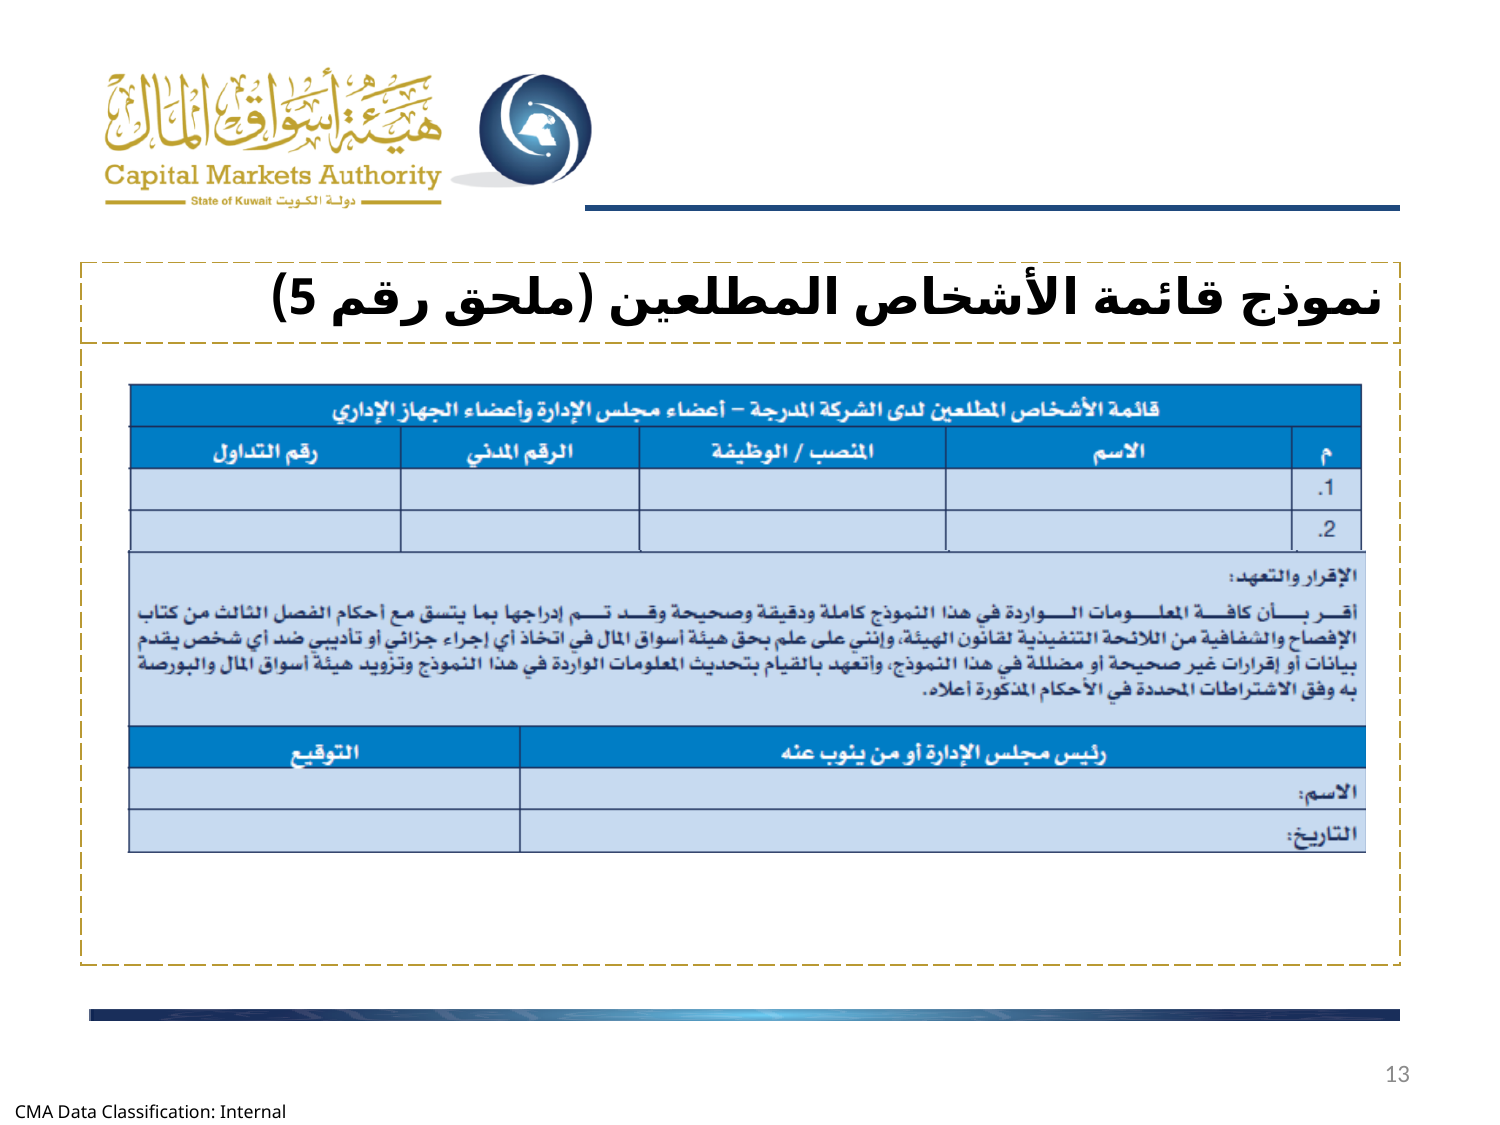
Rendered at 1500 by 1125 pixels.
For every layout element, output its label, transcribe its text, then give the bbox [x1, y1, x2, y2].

picture [87, 1009, 1401, 1021]
table_header نموذج قائمة الأشخاص المطلعين (ملحق رقم 5) [81, 262, 1400, 343]
picture [87, 62, 608, 213]
title [460, 45, 1425, 233]
picture [127, 381, 1367, 854]
slide_number 13 [1074, 1042, 1425, 1103]
table_cell [81, 343, 1400, 965]
